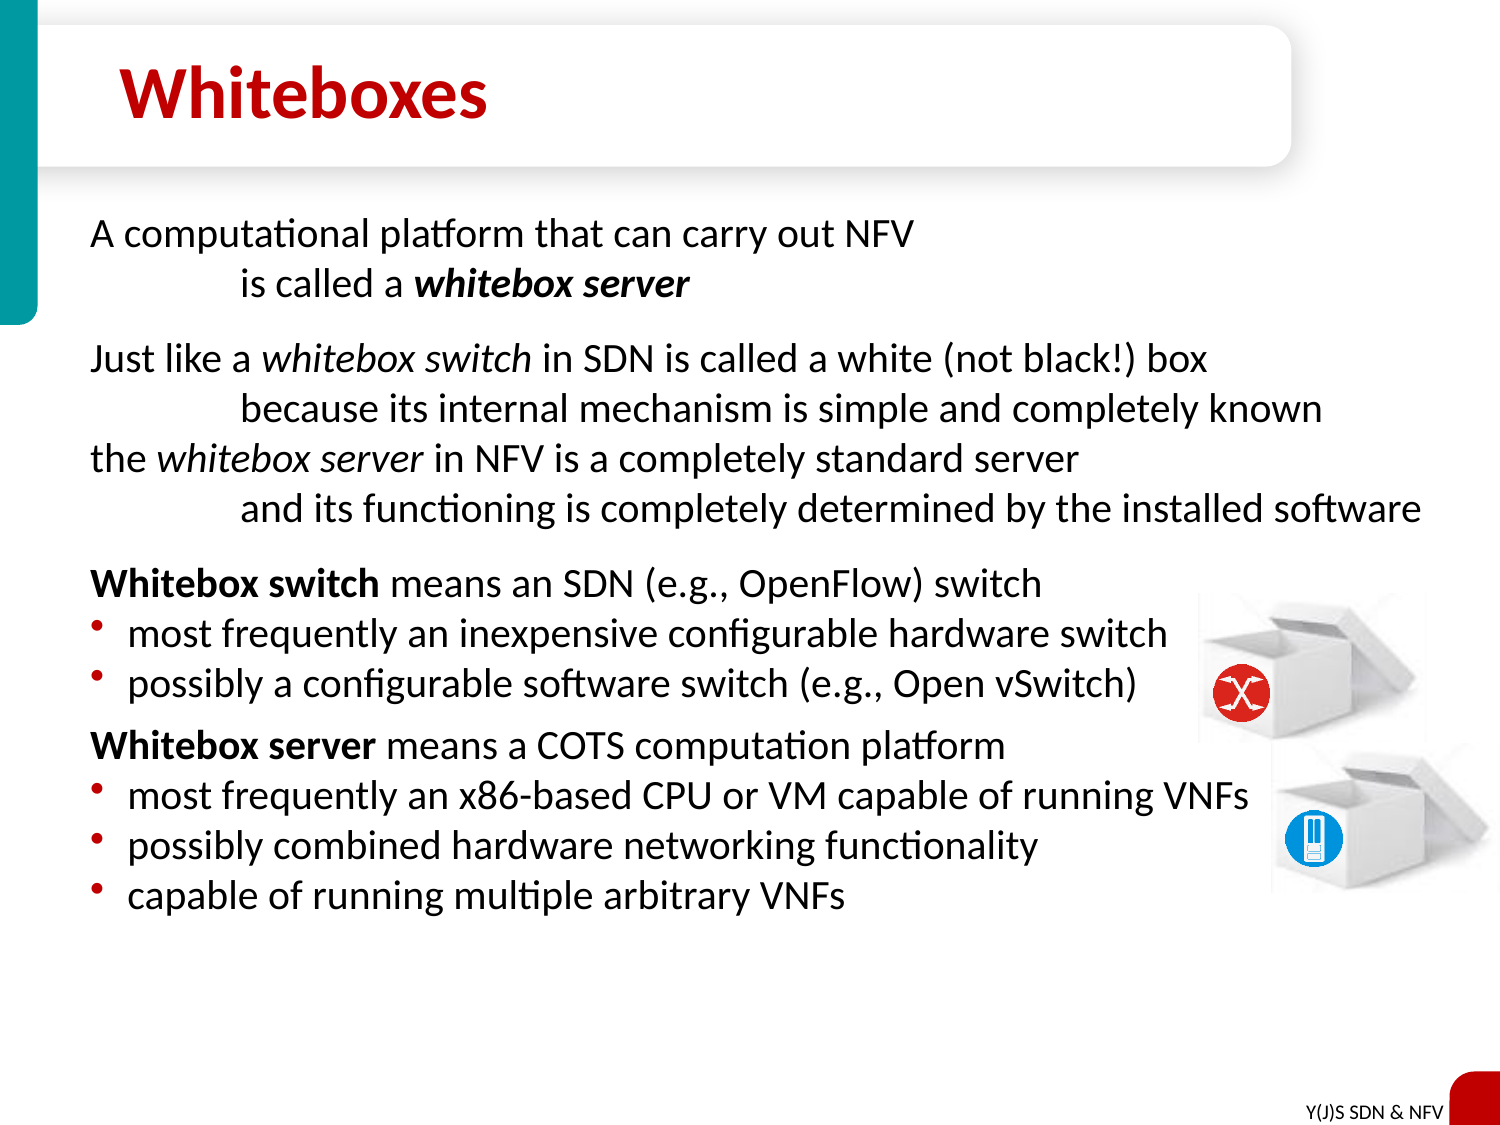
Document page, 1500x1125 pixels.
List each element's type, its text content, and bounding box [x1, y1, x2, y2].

title Whiteboxes [104, 43, 1215, 149]
list A computational platform that can carry out NFV is called a whitebox server Just like a whitebox switch in SDN is called a white (not black!) box because its internal mechanism is simple and completely known the whitebox server in NFV is a completely standard server and its functioning is completely determined by the installed software Whitebox switch means an SDN (e.g., OpenFlow) switch most frequently an inexpensive configurable hardware switch possibly a configurable software switch (e.g., Open vSwitch) Whitebox server means a COTS computation platform most frequently an x86-based CPU or VM capable of running VNFs possibly combined hardware networking functionality capable of running multiple arbitrary VNFs [75, 198, 1472, 1073]
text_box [1198, 592, 1428, 744]
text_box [1271, 742, 1500, 894]
